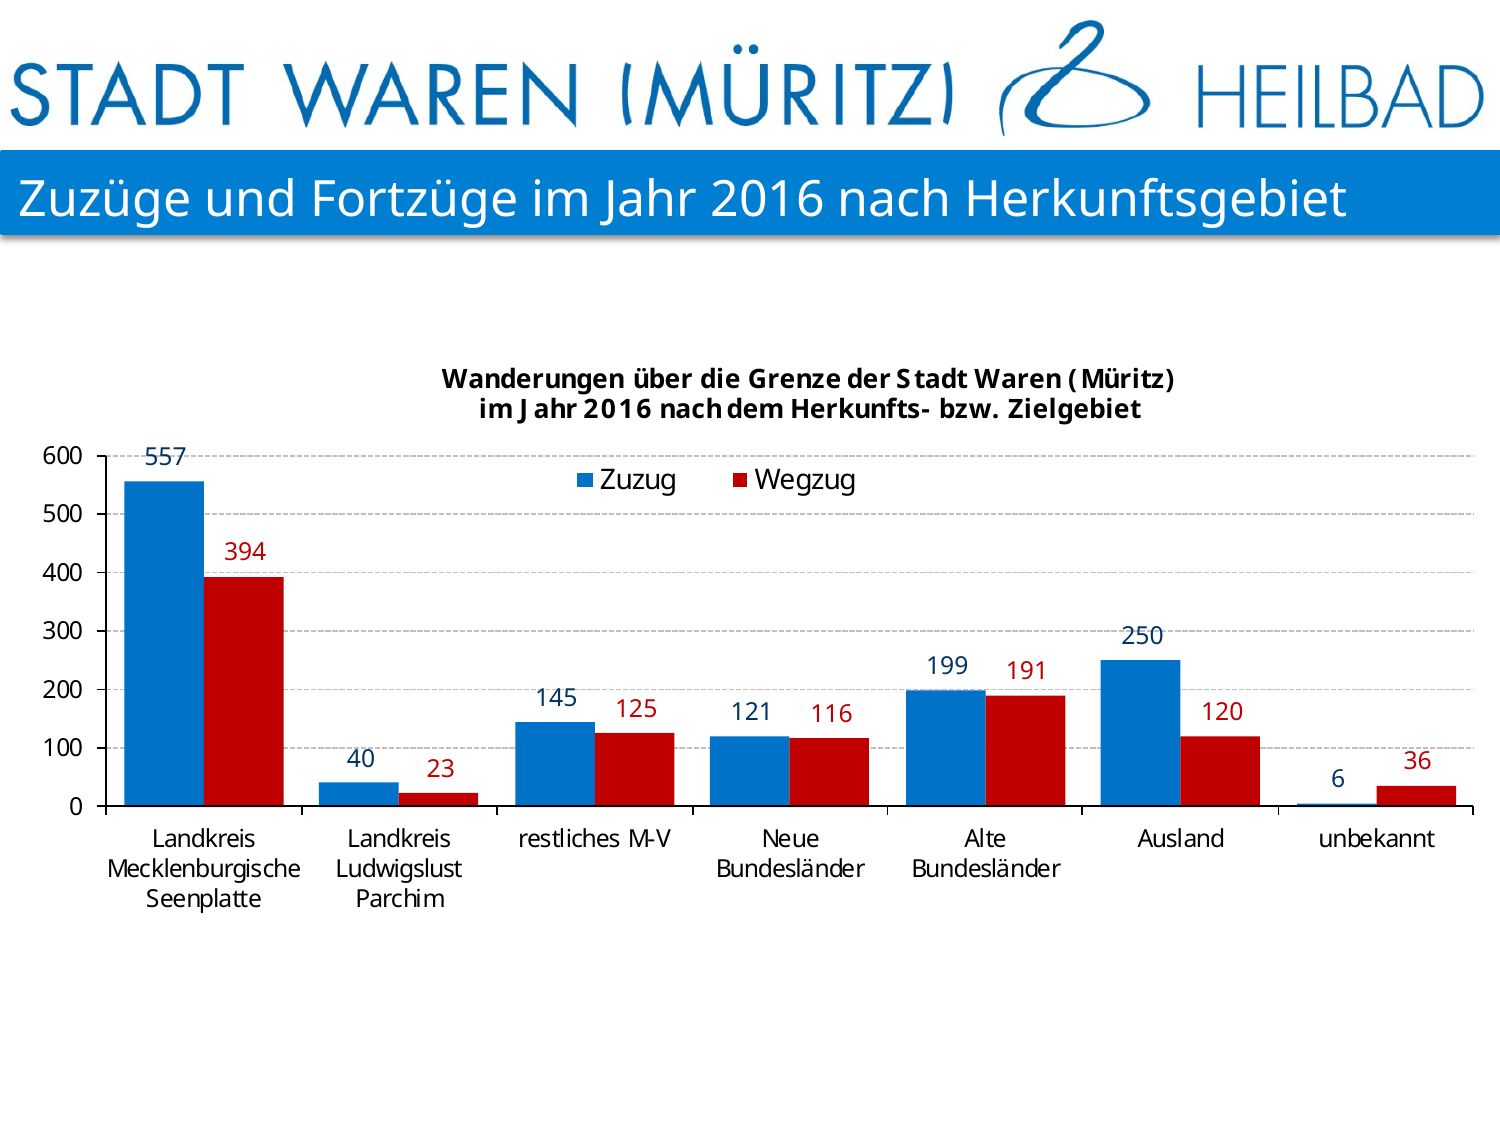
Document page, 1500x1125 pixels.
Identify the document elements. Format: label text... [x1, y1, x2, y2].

picture [16, 337, 1500, 942]
title Zuzüge und Fortzüge im Jahr 2016 nach Herkunftsgebiet [3, 160, 1445, 232]
picture [1, 2, 1497, 148]
